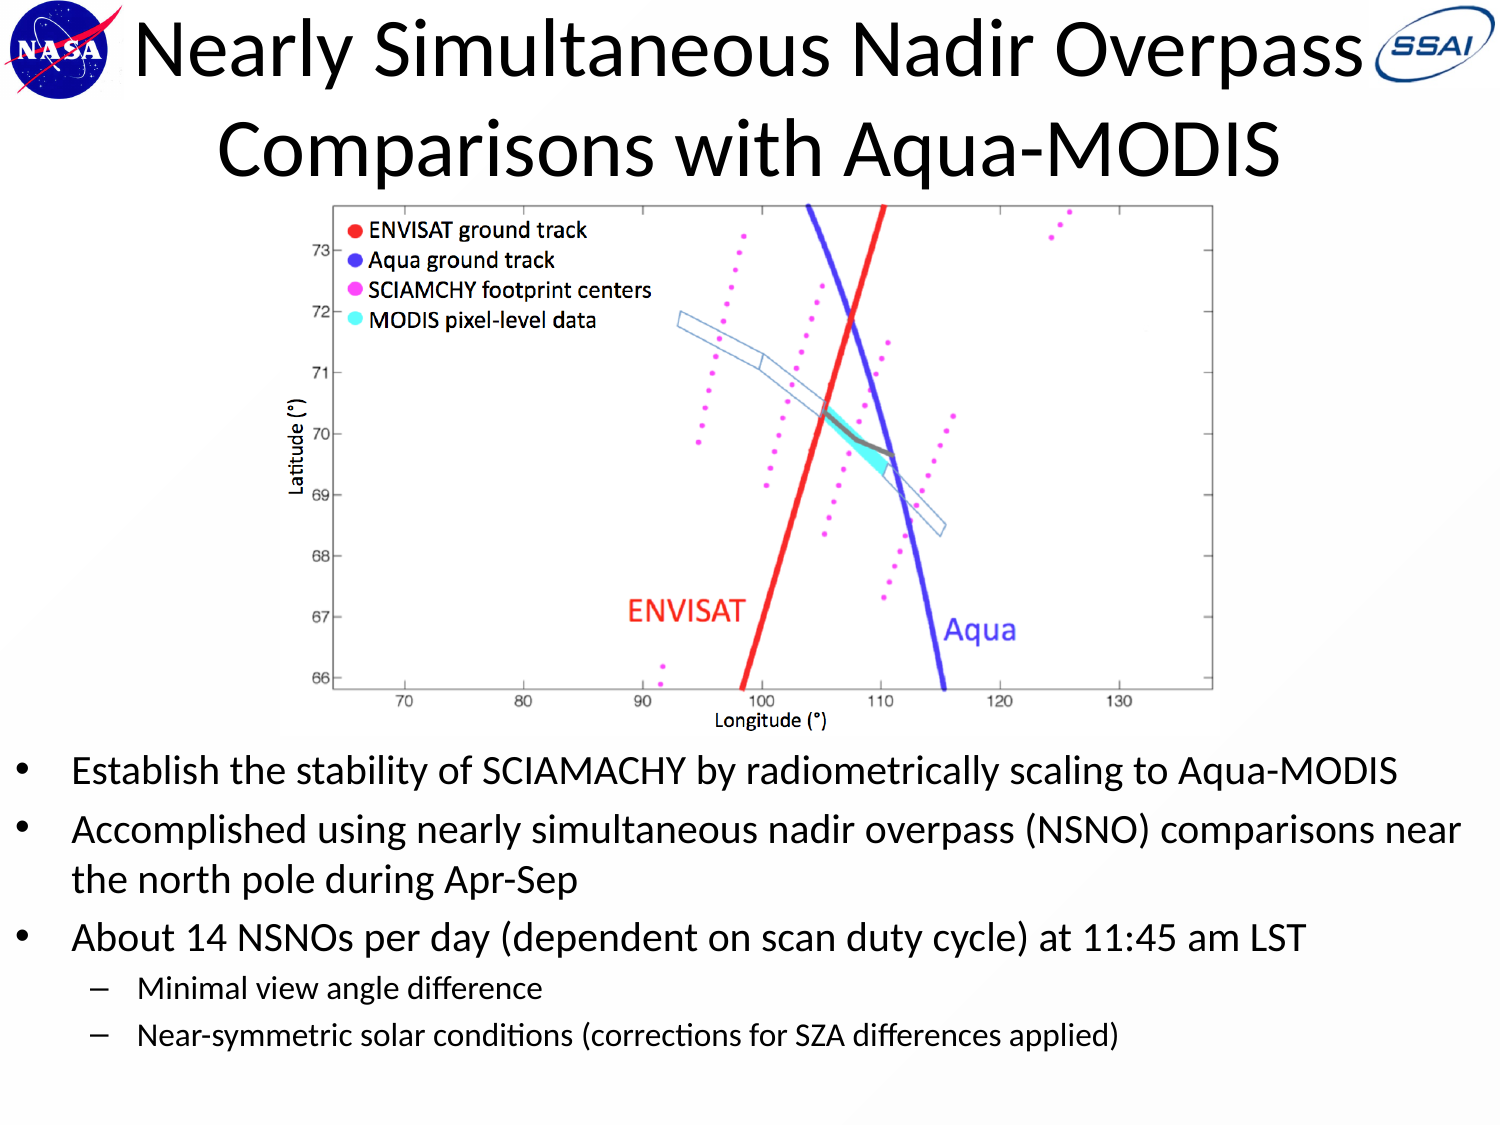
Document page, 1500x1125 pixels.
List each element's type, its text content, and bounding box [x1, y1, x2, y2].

picture [280, 200, 1220, 736]
list Establish the stability of SCIAMACHY by radiometrically scaling to Aqua-MODIS Accomplished using nearly simultaneous nadir overpass (NSNO) comparisons near the north pole during Apr-Sep About 14 NSNOs per day (dependent on scan duty cycle) at 11:45 am LST Minimal view angle difference Near-symmetric solar conditions (corrections for SZA differences applied) [0, 735, 1500, 1125]
picture [1368, 0, 1500, 89]
title Nearly Simultaneous Nadir Overpass Comparisons with Aqua-MODIS [75, 0, 1425, 187]
picture [0, 0, 124, 101]
